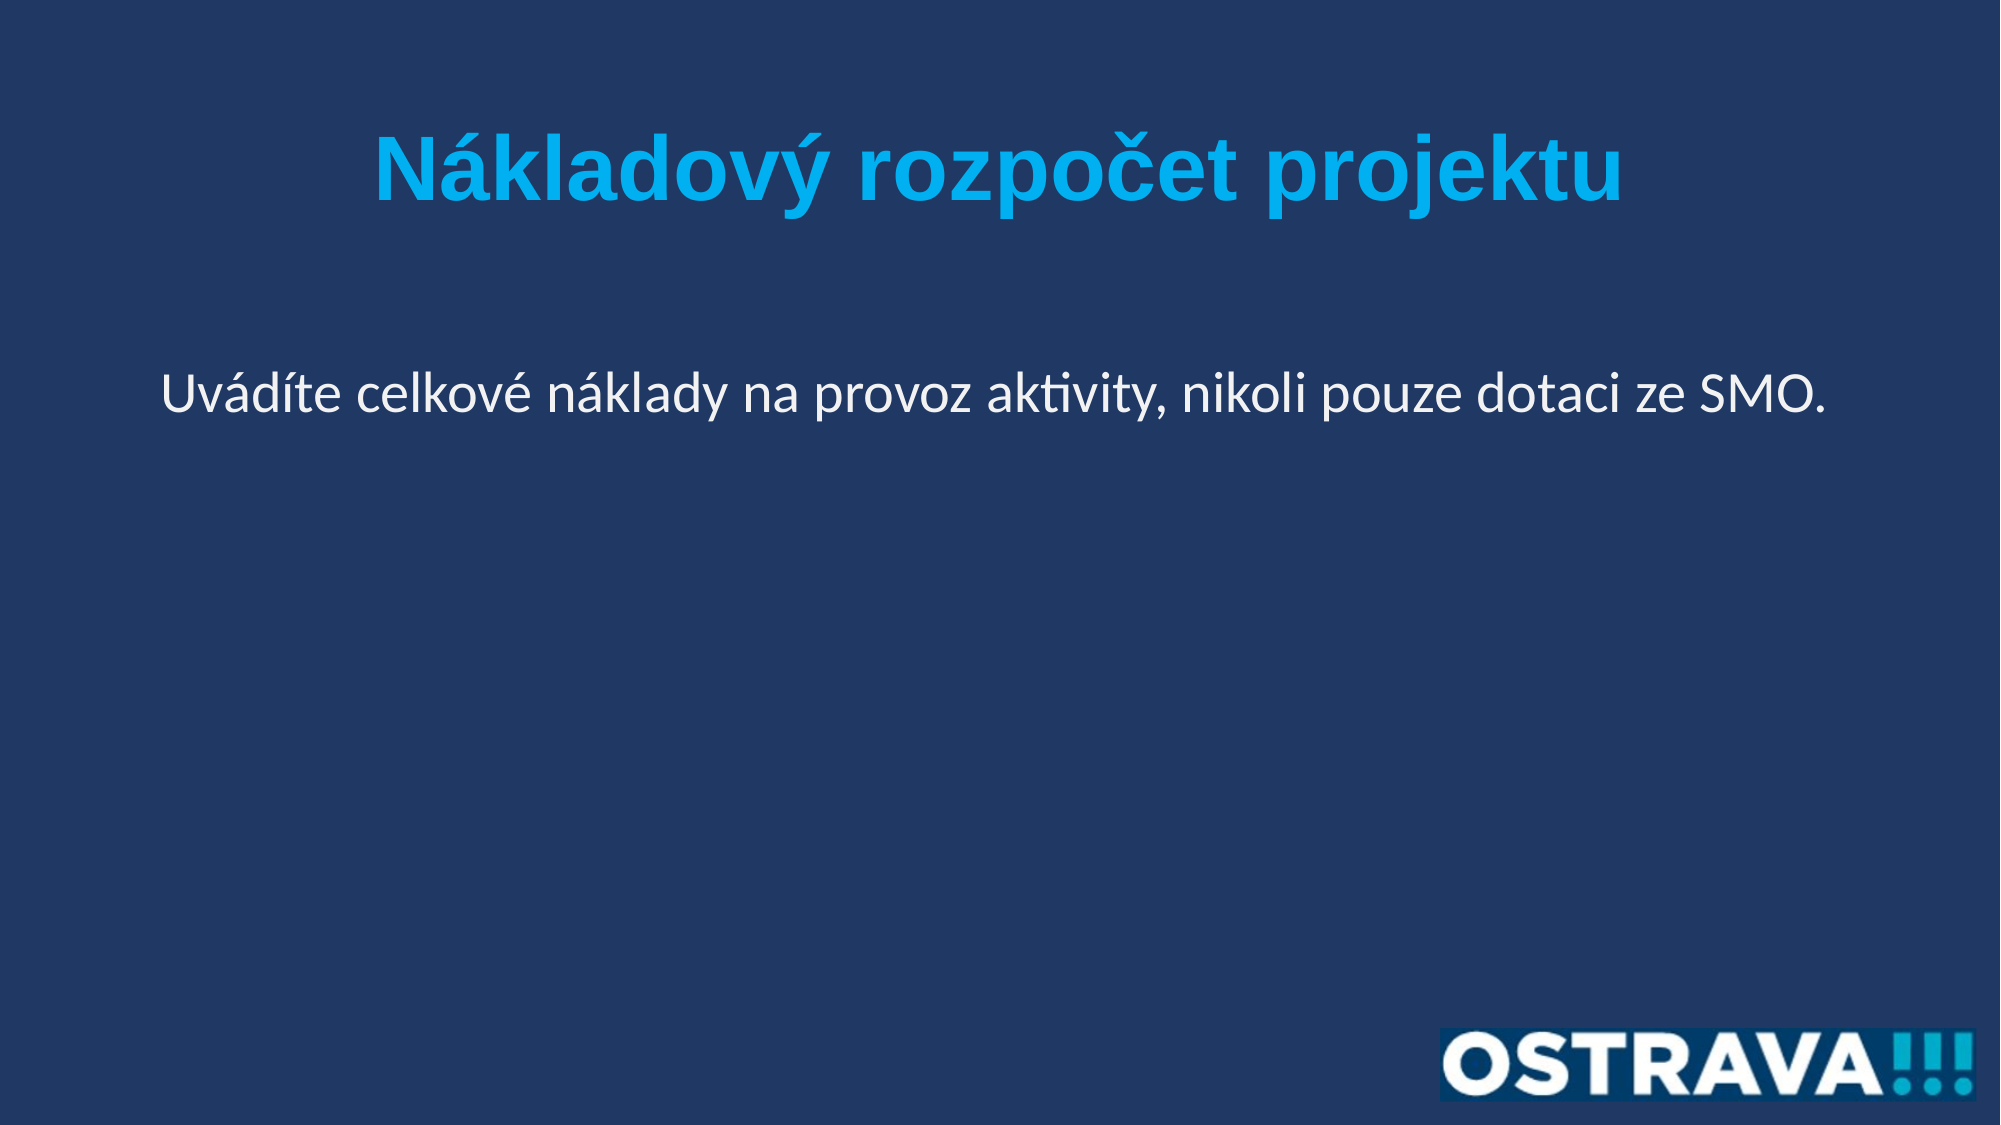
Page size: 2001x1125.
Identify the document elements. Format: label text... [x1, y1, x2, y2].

picture [1440, 1028, 1977, 1103]
list Uvádíte celkové náklady na provoz aktivity, nikoli pouze dotaci ze SMO. [145, 354, 1851, 818]
title Nákladový rozpočet projektu [84, 61, 1916, 279]
